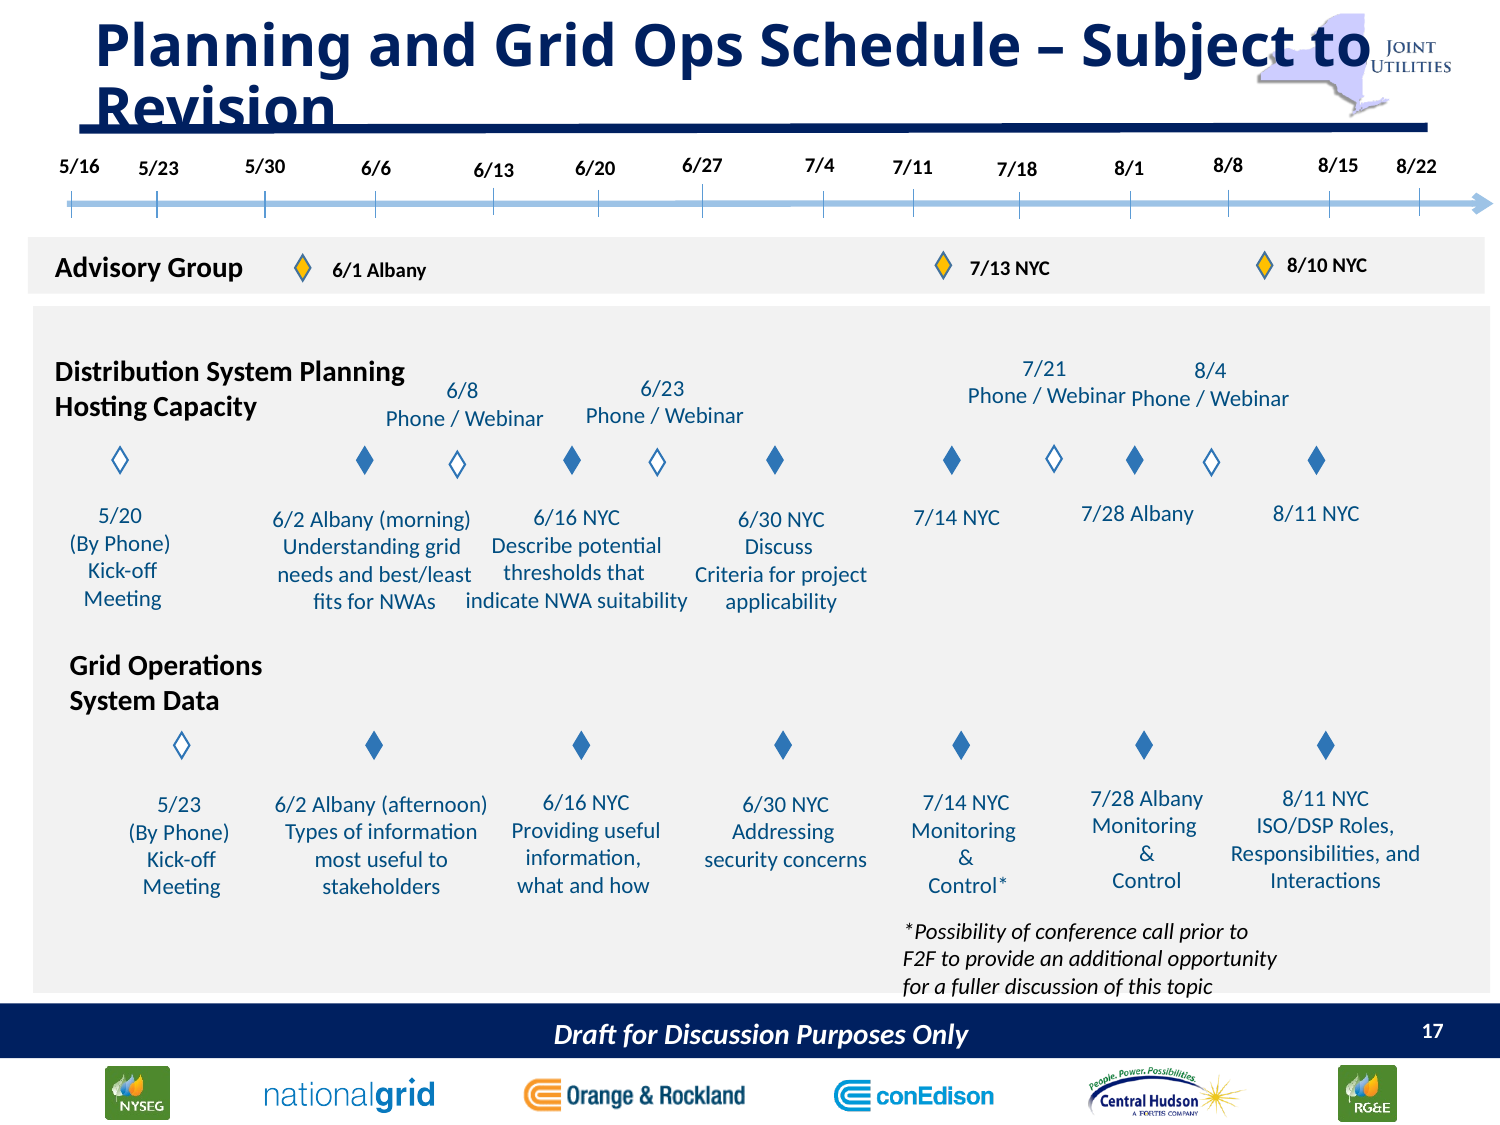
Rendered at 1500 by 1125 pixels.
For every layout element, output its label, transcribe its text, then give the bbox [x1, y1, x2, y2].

text_box 8/15 [1299, 144, 1377, 185]
text_box 8/11 NYC [1180, 491, 1453, 534]
text_box 7/13 NYC [935, 247, 1085, 288]
text_box 6/6 [337, 147, 415, 188]
text_box 6/16 NYC Describe potential thresholds that indicate NWA suitability [440, 495, 713, 621]
text_box Distribution System Planning Hosting Capacity [40, 345, 442, 431]
text_box Advisory Group [40, 240, 265, 291]
text_box 8/22 [1378, 145, 1456, 186]
text_box [365, 730, 383, 761]
text_box [355, 445, 374, 476]
text_box [1307, 445, 1326, 476]
text_box 5/23 [120, 147, 198, 188]
text_box [111, 445, 130, 475]
text_box 8/4 Phone / Webinar [1092, 348, 1329, 419]
text_box 6/30 NYC Addressing security concerns [723, 782, 830, 880]
text_box 7/28 Albany [1001, 491, 1180, 534]
text_box [563, 445, 581, 476]
text_box 8/11 NYC ISO/DSP Roles, Responsibilities, and Interactions [1189, 776, 1462, 901]
text_box 6/23 Phone / Webinar [548, 366, 782, 436]
text_box 7/4 [781, 143, 859, 184]
text_box 7/28 Albany Monitoring & Control [1011, 776, 1189, 901]
text_box [942, 445, 961, 476]
text_box 6/1 Albany [305, 249, 454, 290]
text_box [1125, 445, 1144, 475]
text_box 5/30 [226, 145, 304, 186]
text_box 6/13 [455, 149, 533, 189]
text_box 6/30 NYC Discuss Criteria for project applicability [645, 497, 918, 647]
text_box 6/20 [556, 147, 634, 188]
picture [105, 1066, 170, 1120]
text_box 6/27 [663, 143, 741, 184]
text_box 6/8 Phone / Webinar [348, 368, 582, 439]
text_box 5/23 (By Phone) Kick-off Meeting [107, 782, 245, 907]
text_box 8/8 [1189, 143, 1267, 184]
text_box [1255, 250, 1274, 281]
text_box [172, 730, 191, 761]
text_box 7/14 NYC [820, 495, 1093, 563]
text_box [766, 445, 784, 475]
text_box [293, 253, 305, 283]
text_box [1135, 730, 1154, 760]
text_box 6/16 NYC Providing useful information, what and how [450, 780, 723, 906]
text_box [774, 730, 793, 760]
text_box 7/14 NYC Monitoring & Control* [830, 780, 1102, 906]
text_box 8/10 NYC [1252, 244, 1402, 285]
text_box 6/2 Albany (afternoon) Types of information most useful to stakeholders [245, 781, 518, 907]
text_box 7/18 [978, 147, 1056, 188]
text_box [1045, 443, 1064, 474]
text_box Grid Operations System Data [54, 638, 303, 724]
text_box *Possibility of conference call prior to F2F to provide an additional opportunity for a fuller discussion of this topic [888, 909, 1299, 1007]
text_box [572, 730, 591, 761]
text_box 8/1 [1090, 146, 1168, 187]
picture [1338, 1065, 1397, 1122]
text_box 7/21 Phone / Webinar [930, 346, 1164, 416]
text_box 5/16 [40, 145, 118, 186]
picture [832, 1078, 994, 1112]
picture [520, 1074, 749, 1116]
text_box [1202, 447, 1221, 478]
text_box [648, 447, 667, 478]
picture [1252, 10, 1461, 122]
text_box [952, 730, 971, 761]
text_box [448, 449, 467, 480]
picture [1086, 1065, 1247, 1120]
text_box [1316, 730, 1335, 761]
text_box [32, 305, 1491, 994]
title Planning and Grid Ops Schedule – Subject to Revision [79, 38, 1428, 121]
text_box 6/2 Albany (morning) Understanding grid needs and best/least fits for NWAs [236, 496, 508, 622]
text_box 5/20 (By Phone) Kick-off Meeting [48, 493, 198, 618]
picture [262, 1074, 437, 1116]
text_box 7/11 [874, 146, 952, 187]
text_box [27, 236, 1486, 295]
